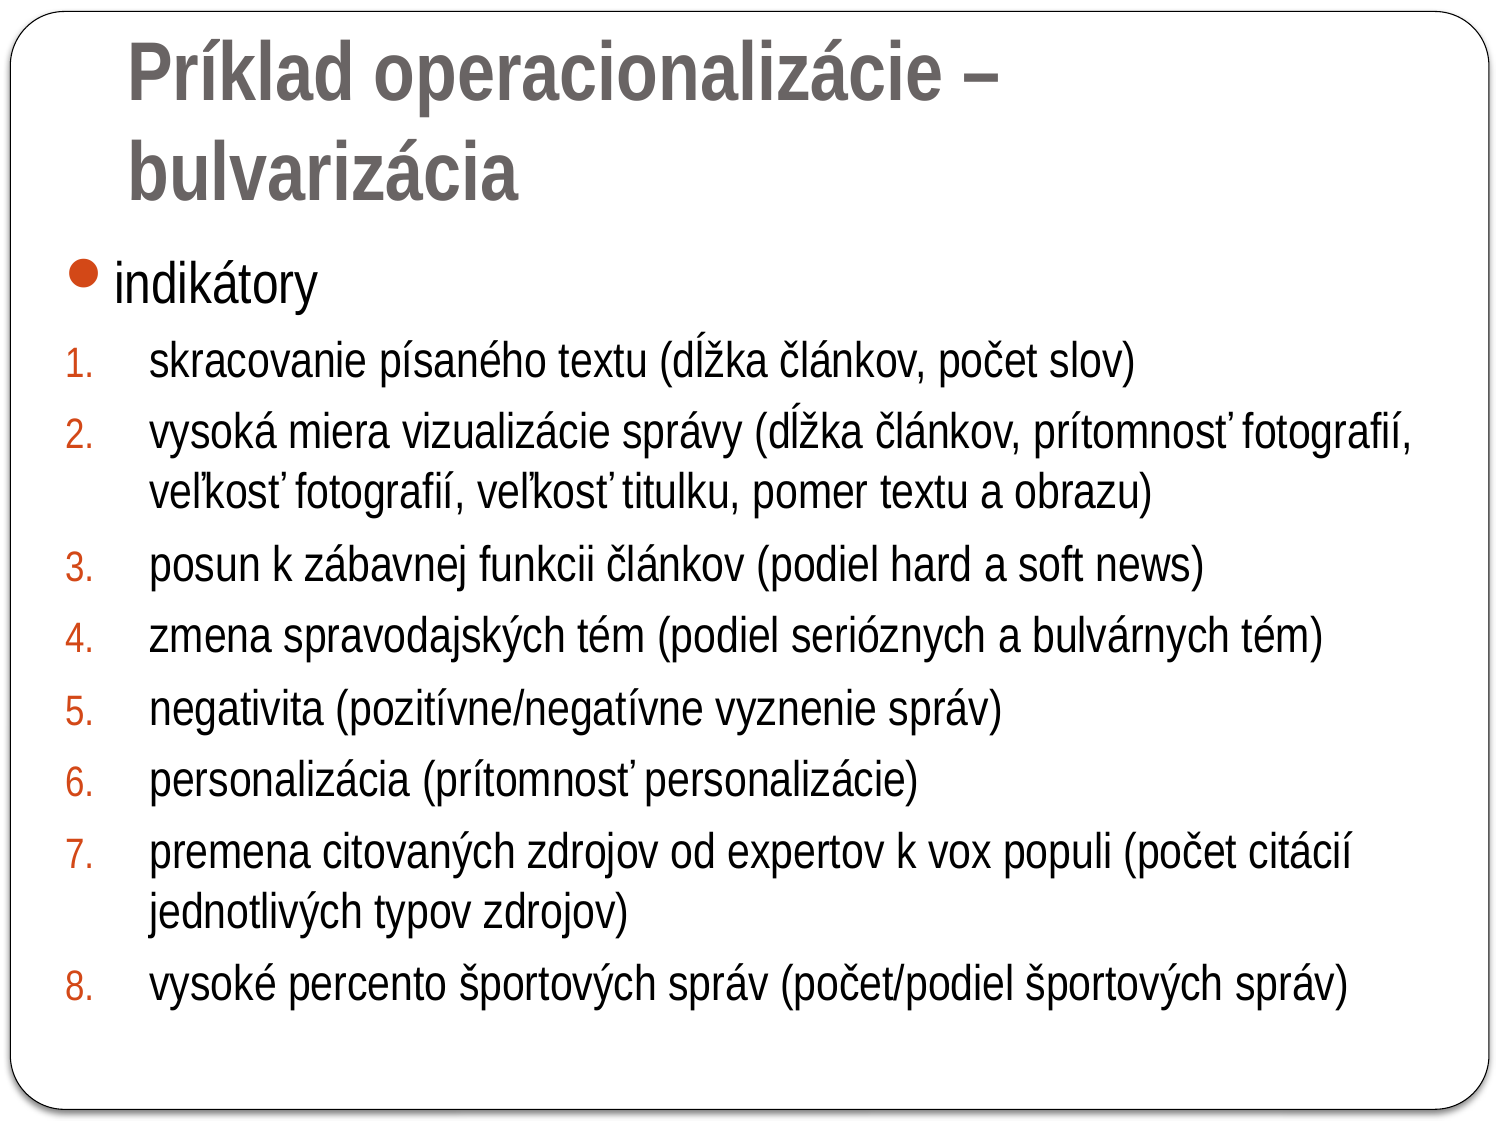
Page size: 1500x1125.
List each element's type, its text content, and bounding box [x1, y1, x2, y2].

list indikátory skracovanie písaného textu (dĺžka článkov, počet slov) vysoká miera vizualizácie správy (dĺžka článkov, prítomnosť fotografií, veľkosť fotografií, veľkosť titulku, pomer textu a obrazu) posun k zábavnej funkcii článkov (podiel hard a soft news) zmena spravodajských tém (podiel serióznych a bulvárnych tém) negativita (pozitívne/negatívne vyznenie správ) personalizácia (prítomnosť personalizácie) premena citovaných zdrojov od expertov k vox populi (počet citácií jednotlivých typov zdrojov) vysoké percento športových správ (počet/podiel športových správ) [50, 237, 1463, 1063]
title Príklad operacionalizácie – bulvarizácia [112, 45, 1425, 233]
